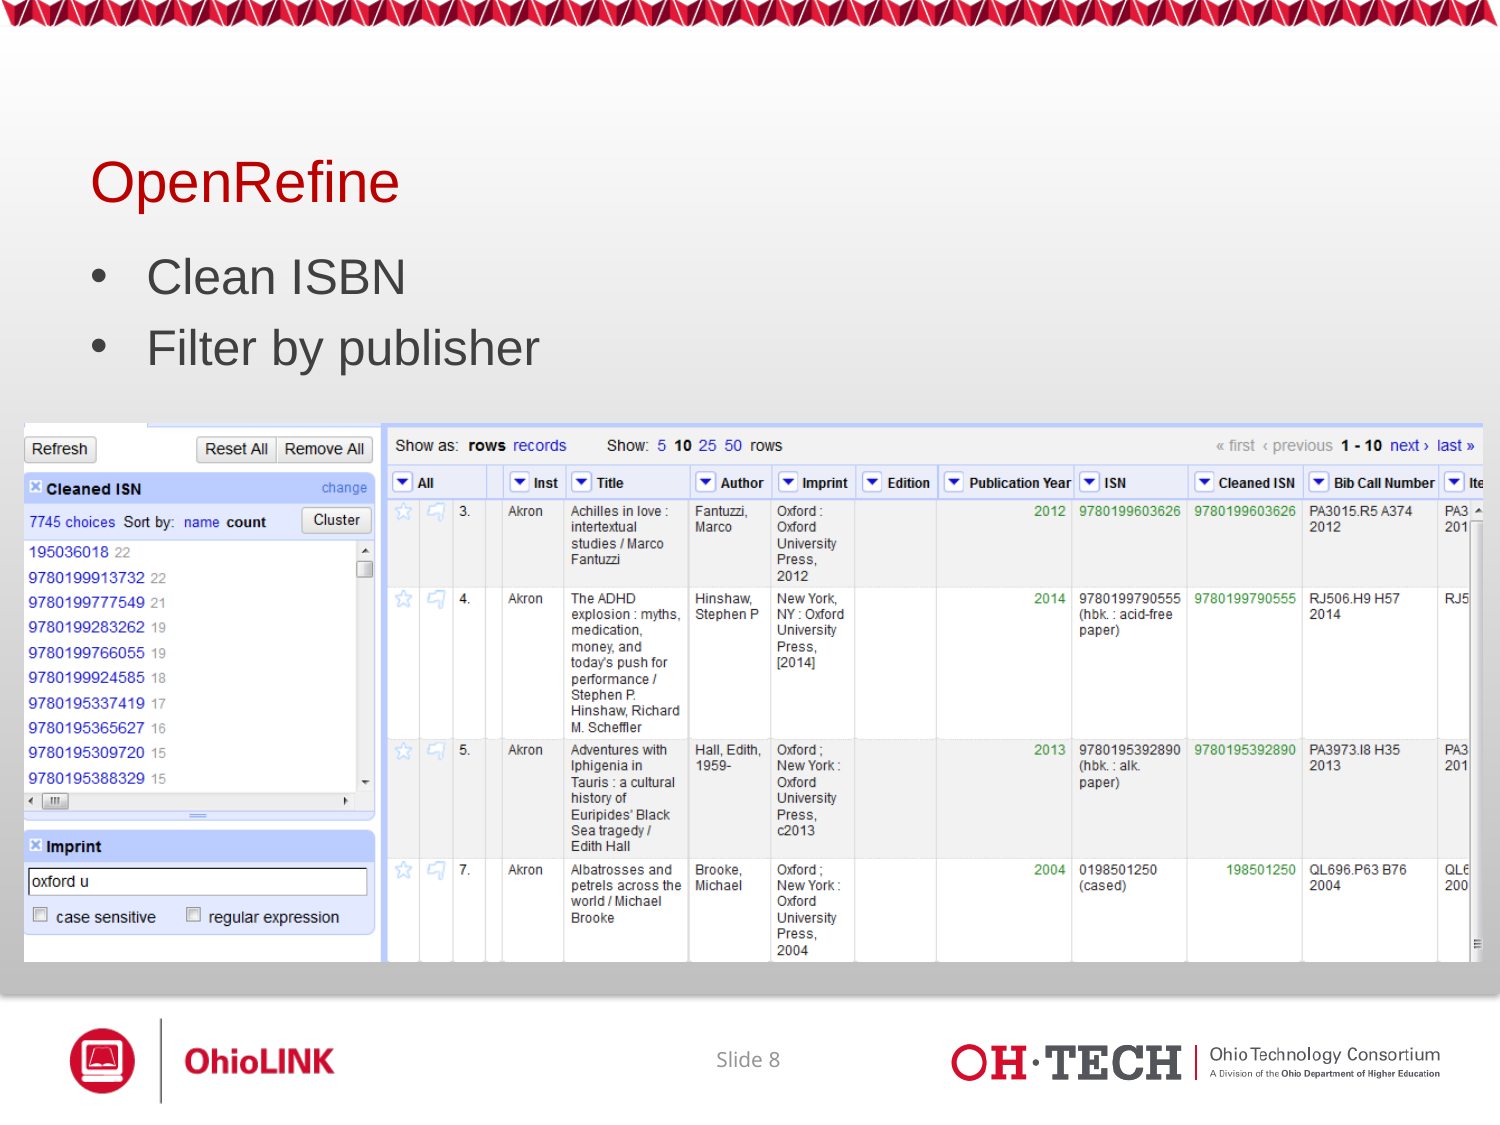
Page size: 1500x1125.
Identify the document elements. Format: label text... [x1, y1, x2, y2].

picture [0, 0, 1500, 27]
list Clean ISBN Filter by publisher [75, 237, 1413, 400]
picture [24, 423, 1483, 962]
title OpenRefine [75, 125, 1425, 233]
picture [68, 1017, 335, 1105]
